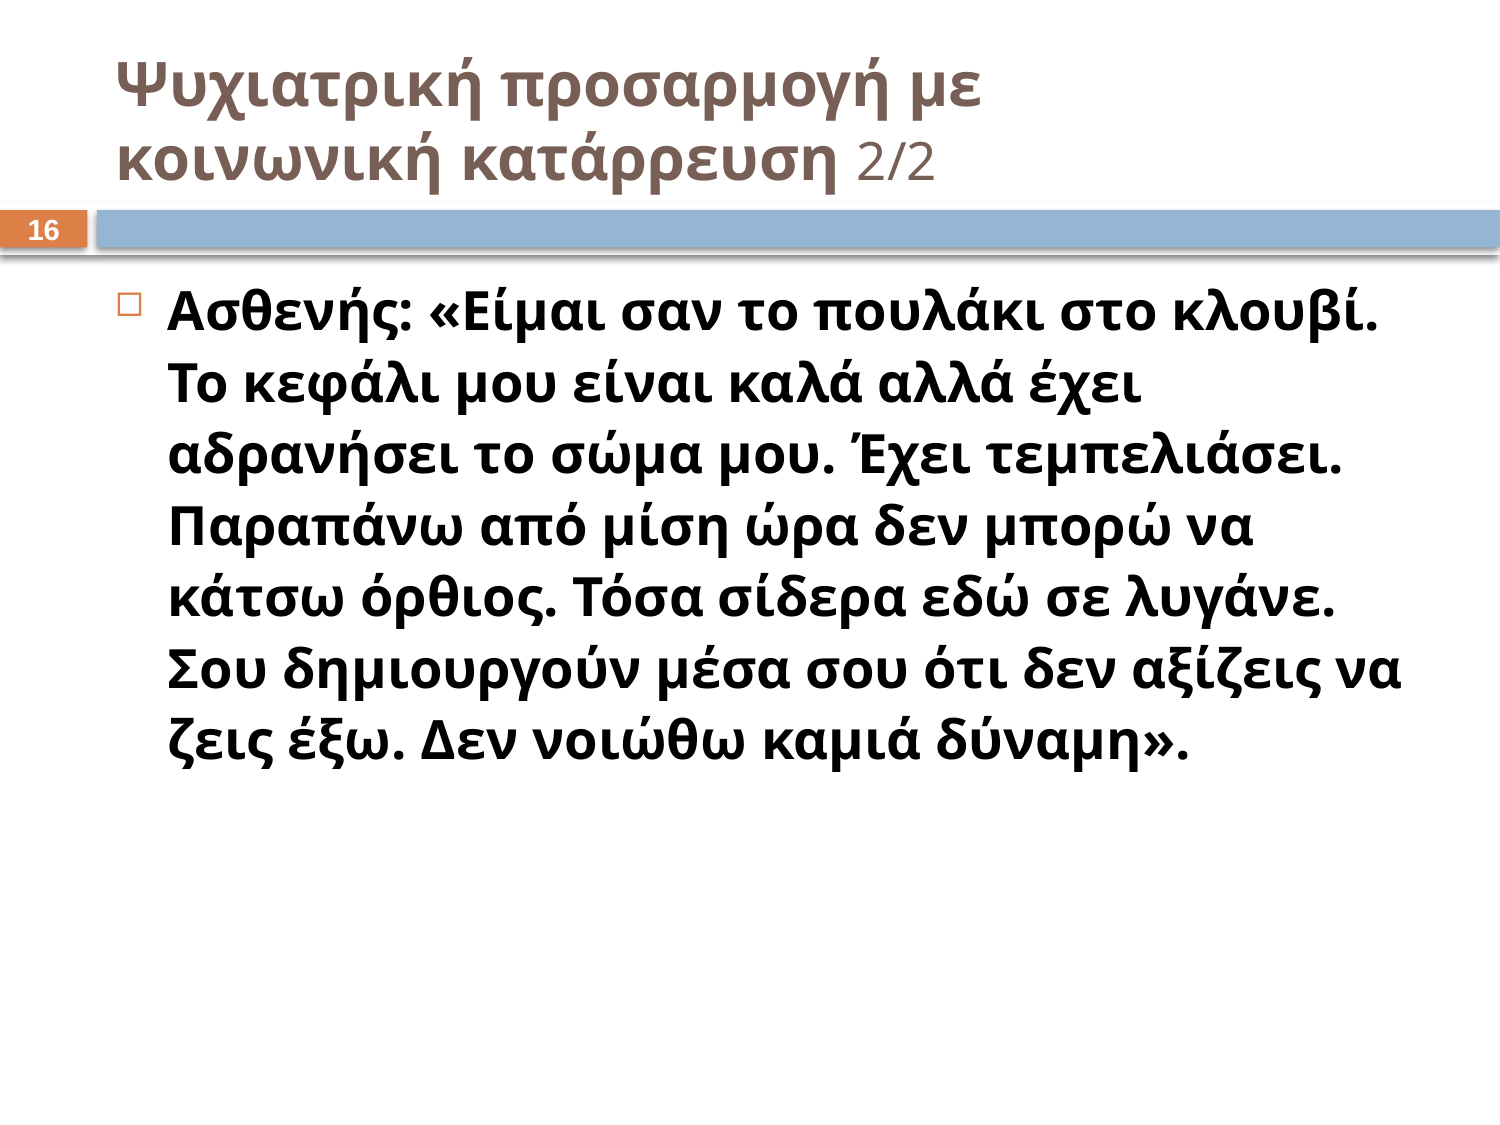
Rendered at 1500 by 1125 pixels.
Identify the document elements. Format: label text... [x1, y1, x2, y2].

title Ψυχιατρική προσαρμογή με κοινωνική κατάρρευση 2/2 [100, 37, 1438, 200]
slide_number 15 [0, 208, 88, 249]
list Ασθενής: «Είμαι σαν το πουλάκι στο κλουβί. Το κεφάλι μου είναι καλά αλλά έχει αδρανήσει το σώμα μου. Έχει τεμπελιάσει. Παραπάνω από μίση ώρα δεν μπορώ να κάτσω όρθιος. Τόσα σίδερα εδώ σε λυγάνε. Σου δημιουργούν μέσα σου ότι δεν αξίζεις να ζεις έξω. Δεν νοιώθω καμιά δύναμη». [100, 262, 1438, 1000]
